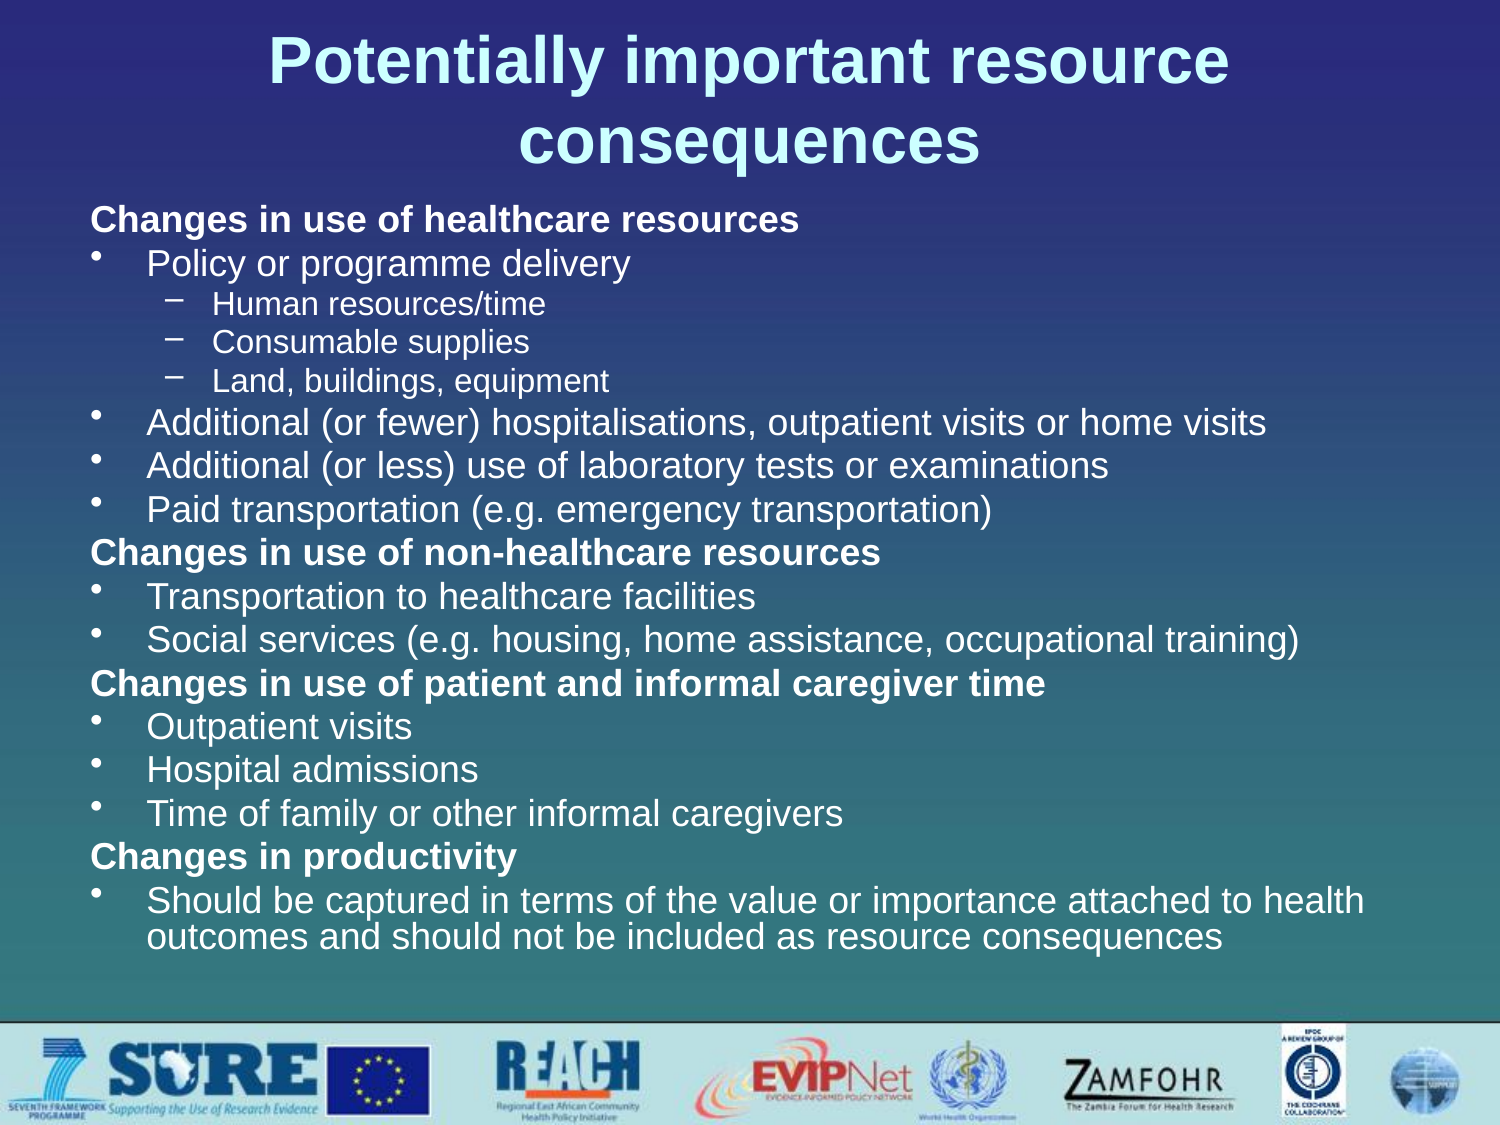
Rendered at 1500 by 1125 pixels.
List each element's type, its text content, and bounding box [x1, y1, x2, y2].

picture [0, 0, 1500, 1125]
list Changes in use of healthcare resources Policy or programme delivery Human resources/time Consumable supplies Land, buildings, equipment Additional (or fewer) hospitalisations, outpatient visits or home visits Additional (or less) use of laboratory tests or examinations Paid transportation (e.g. emergency transportation) Changes in use of non-healthcare resources Transportation to healthcare facilities Social services (e.g. housing, home assistance, occupational training) Changes in use of patient and informal caregiver time Outpatient visits Hospital admissions Time of family or other informal caregivers Changes in productivity Should be captured in terms of the value or importance attached to health outcomes and should not be included as resource consequences [74, 196, 1426, 1024]
title Potentially important resource consequences [74, 68, 1426, 126]
